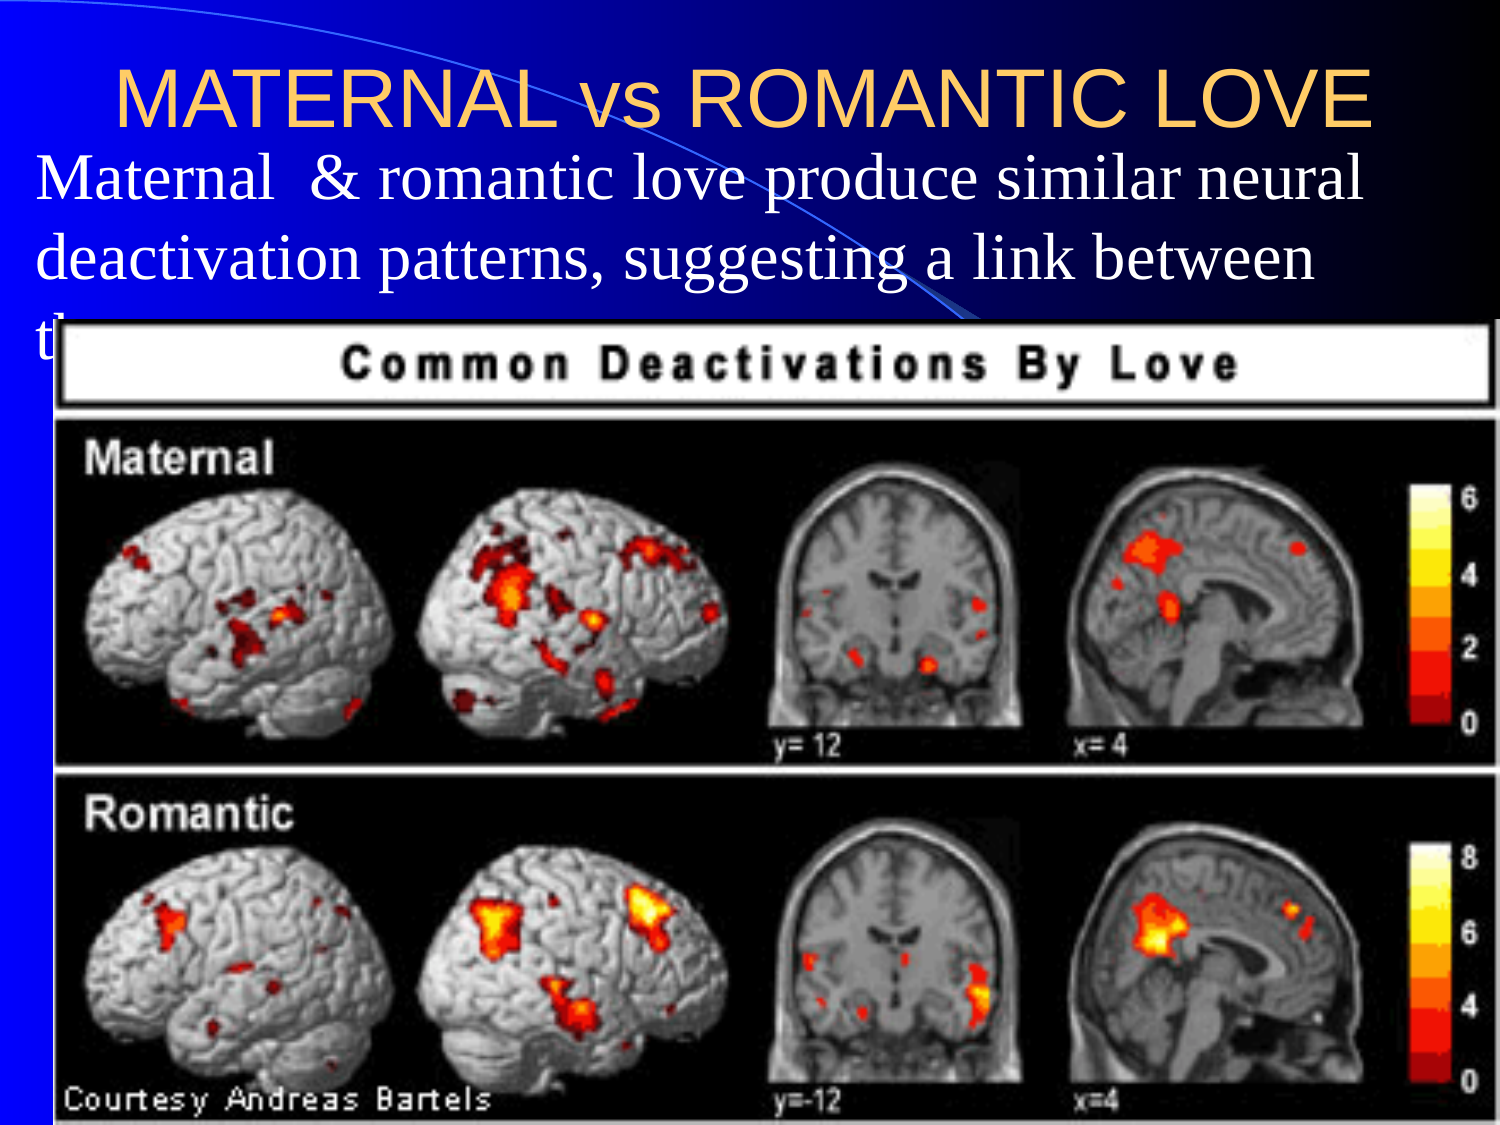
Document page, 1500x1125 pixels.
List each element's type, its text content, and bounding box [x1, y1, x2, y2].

list Maternal & romantic love produce similar neural deactivation patterns, suggesting a link between them. [0, 125, 1500, 742]
title MATERNAL vs ROMANTIC LOVE [76, 0, 1412, 125]
picture [52, 319, 1500, 1125]
